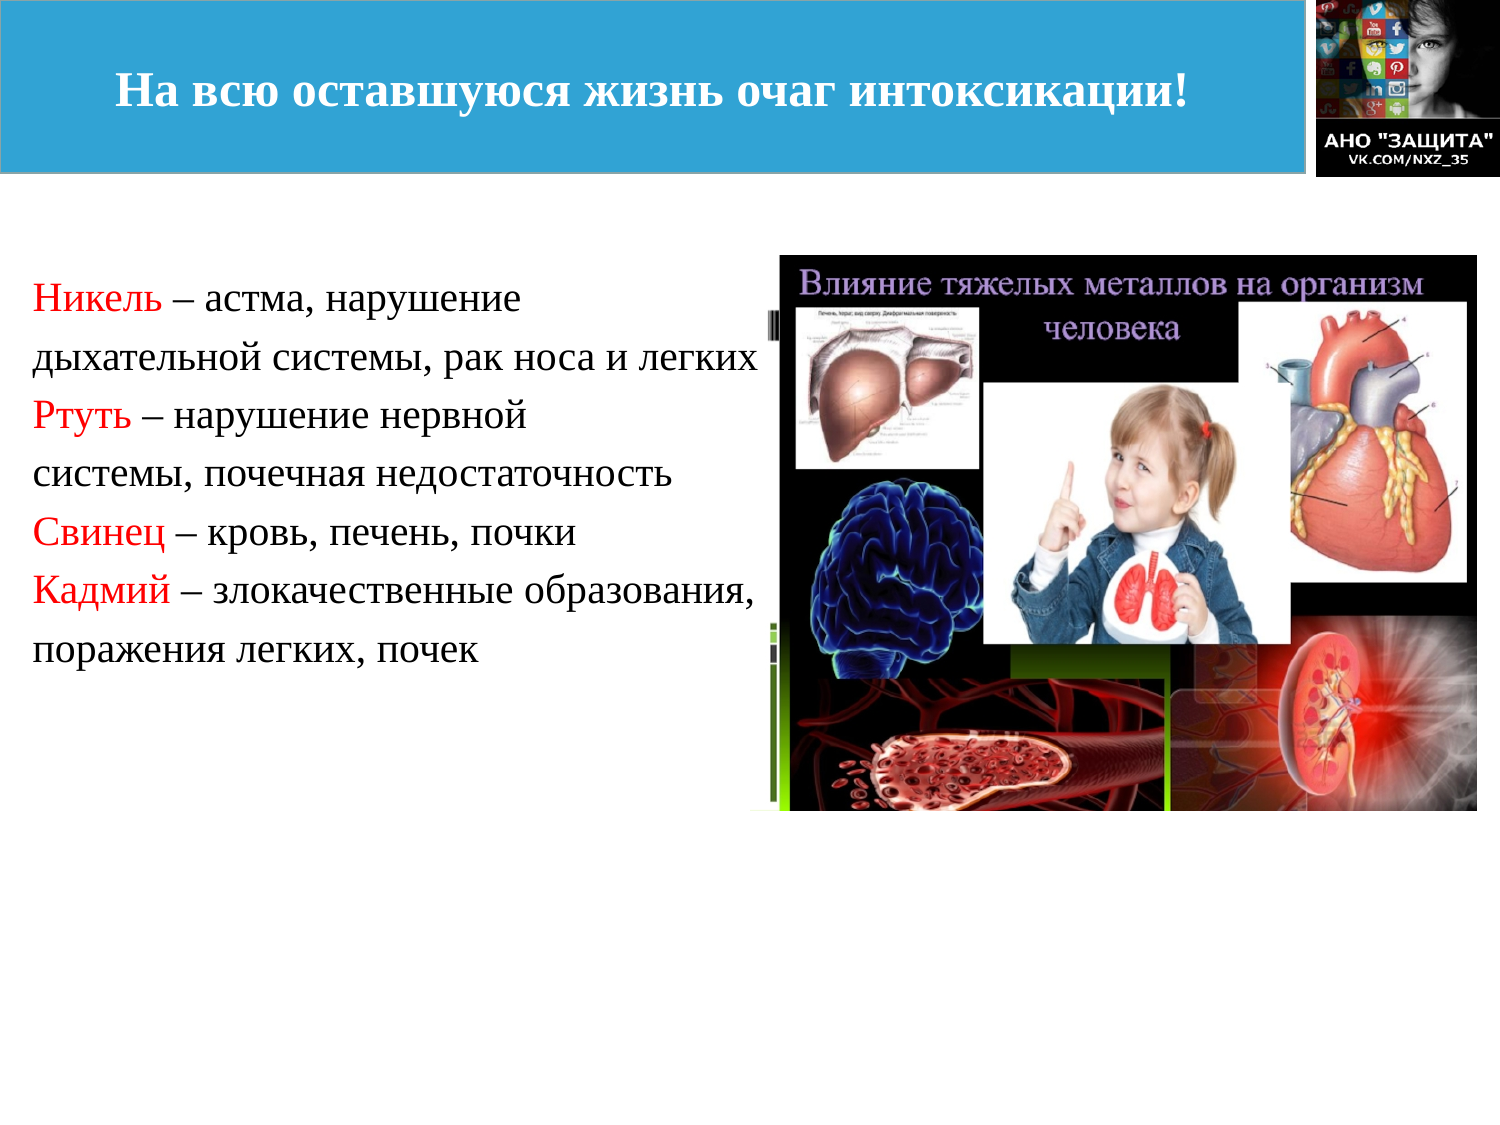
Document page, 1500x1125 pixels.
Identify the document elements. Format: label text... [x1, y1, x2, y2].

title На всю оставшуюся жизнь очаг интоксикации! [0, 0, 1306, 173]
list Никель – астма, нарушение дыхательной системы, рак носа и легких Ртуть – нарушение нервной системы, почечная недостаточность Свинец – кровь, печень, почки Кадмий – злокачественные образования, поражения легких, почек [17, 262, 786, 1005]
picture [1316, 0, 1500, 177]
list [749, 255, 1477, 811]
